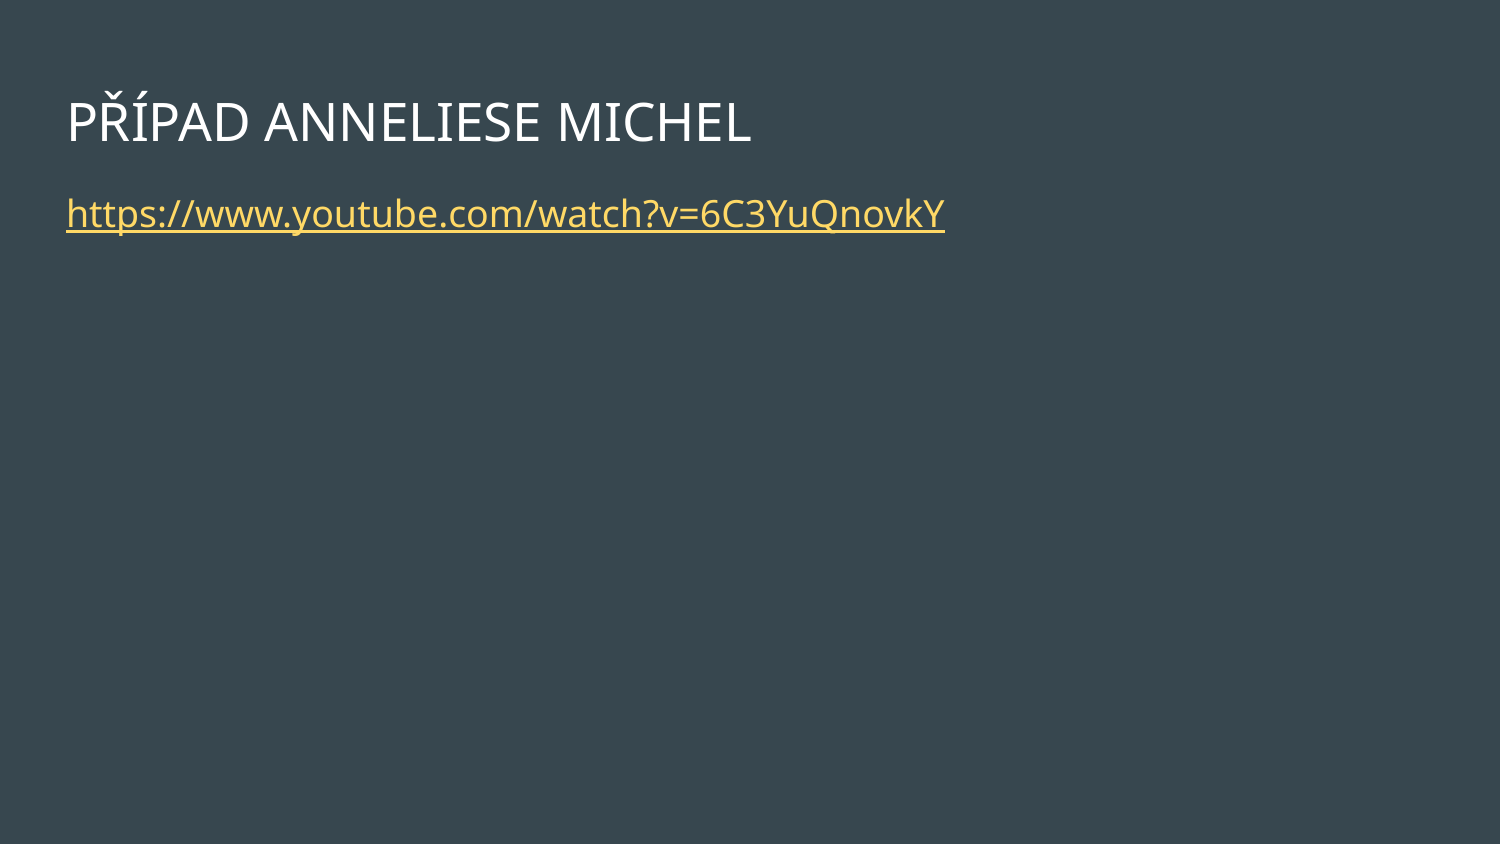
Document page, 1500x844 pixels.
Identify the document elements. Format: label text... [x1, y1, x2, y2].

list https://www.youtube.com/watch?v=6C3YuQnovkY [51, 166, 1449, 728]
title PŘÍPAD ANNELIESE MICHEL [51, 72, 1449, 166]
